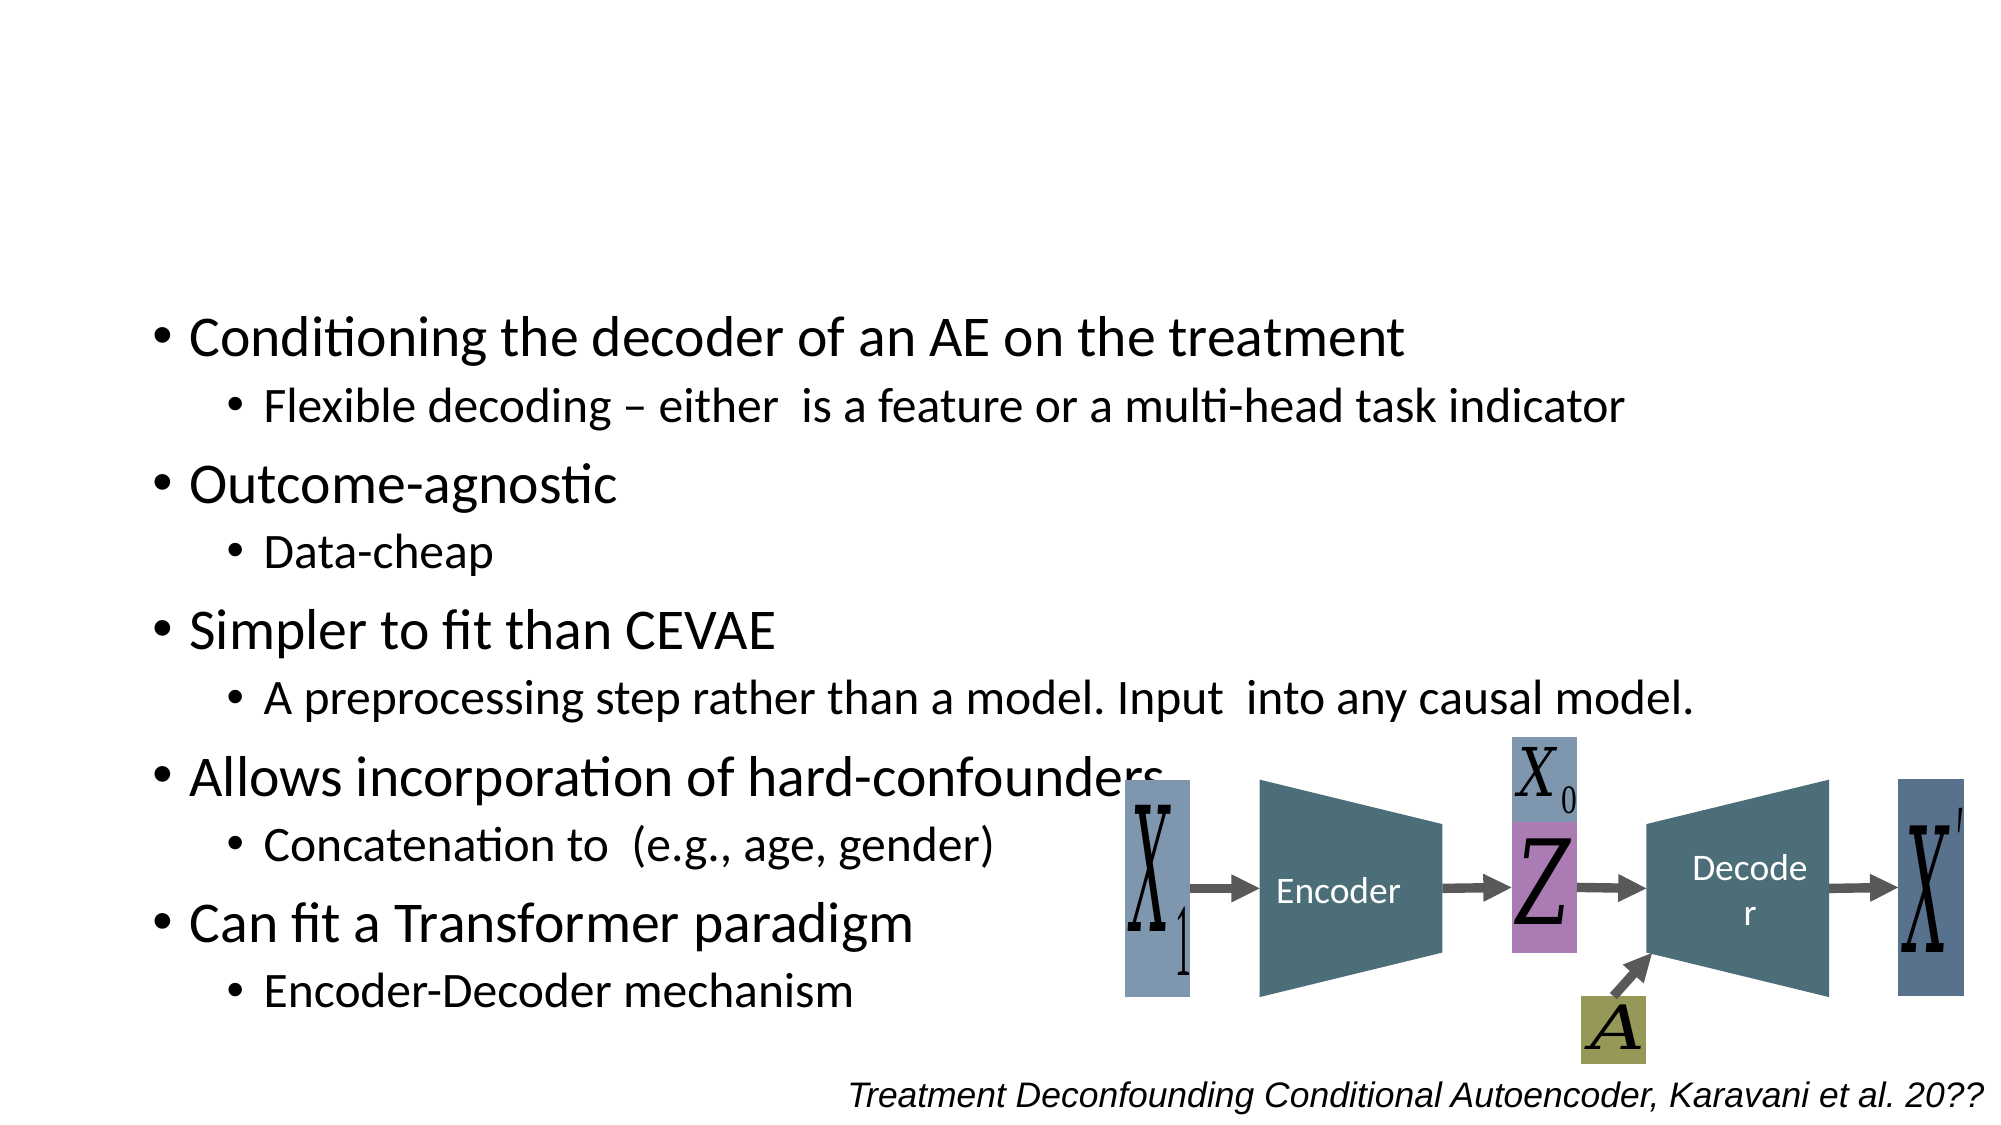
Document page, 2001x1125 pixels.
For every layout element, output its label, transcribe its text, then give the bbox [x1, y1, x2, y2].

text_box Decoder [1645, 778, 1831, 999]
text_box Treatment Deconfounding Conditional Autoencoder, Karavani et al. 20?? [0, 1064, 2000, 1122]
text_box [1613, 952, 1652, 997]
text_box Encoder [1258, 778, 1444, 999]
